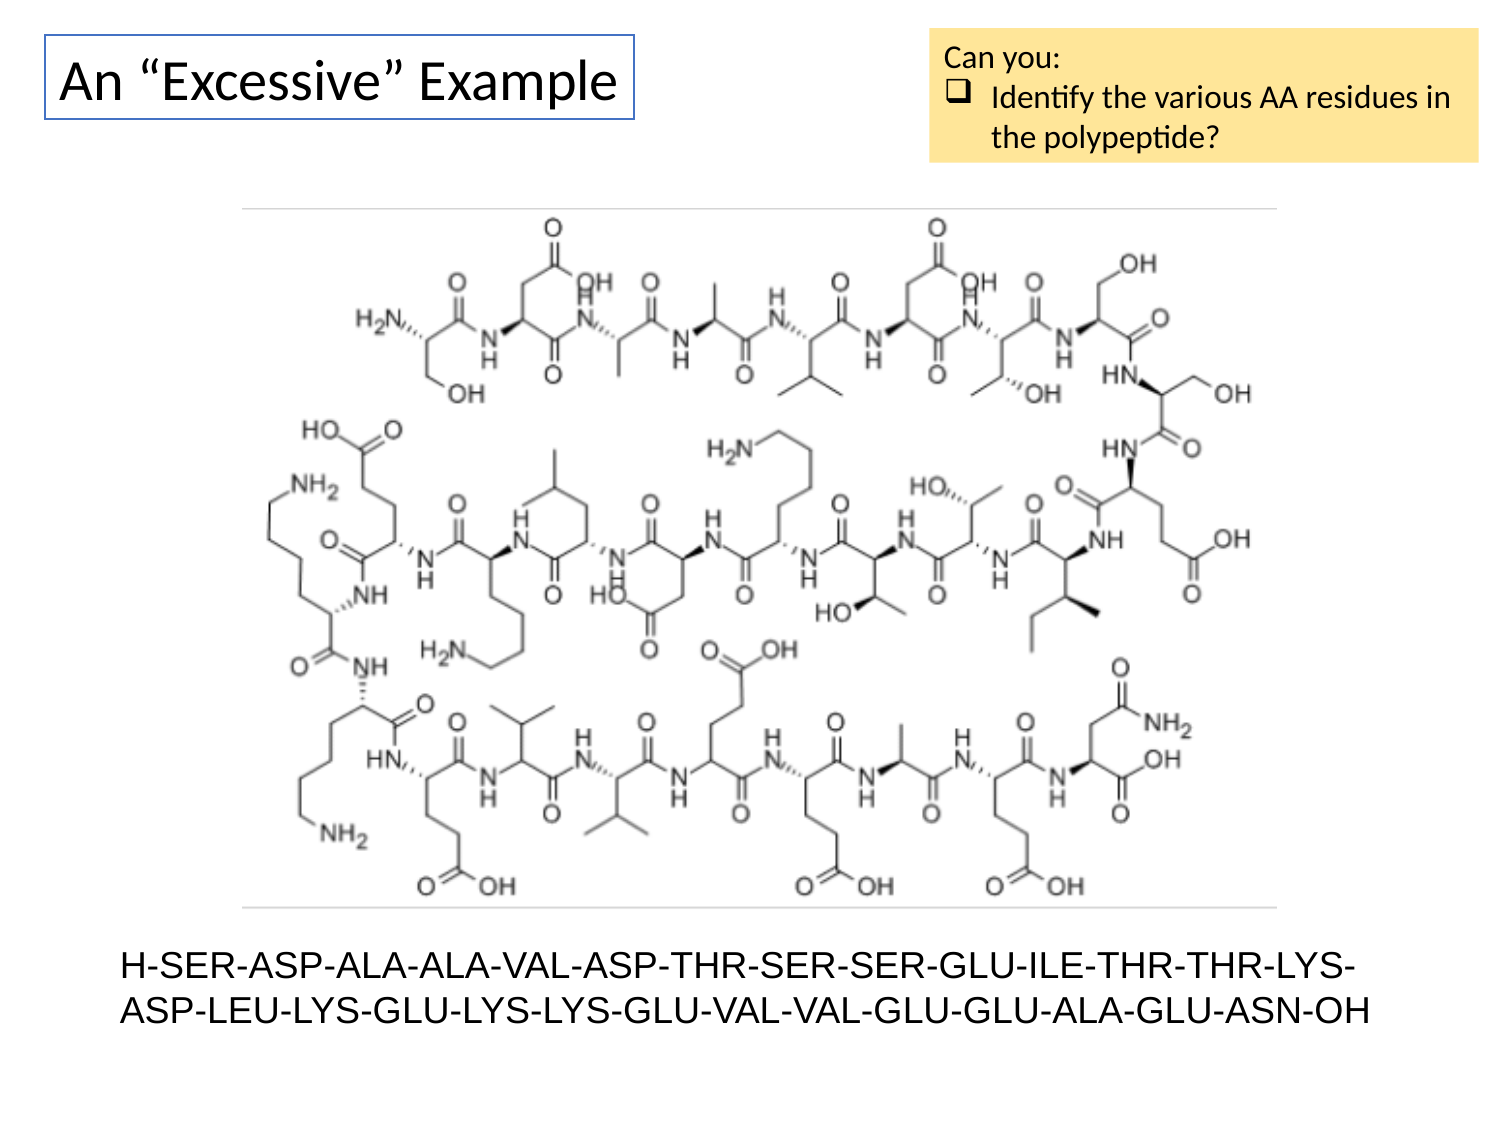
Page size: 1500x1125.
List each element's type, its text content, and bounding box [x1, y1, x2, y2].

text_box H-SER-ASP-ALA-ALA-VAL-ASP-THR-SER-SER-GLU-ILE-THR-THR-LYS-ASP-LEU-LYS-GLU-LYS-LYS-GLU-VAL-VAL-GLU-GLU-ALA-GLU-ASN-OH [104, 933, 1415, 1039]
text_box An “Excessive” Example [44, 34, 635, 120]
text_box Can you: Identify the various AA residues in the polypeptide? [929, 28, 1479, 163]
picture [242, 208, 1277, 911]
